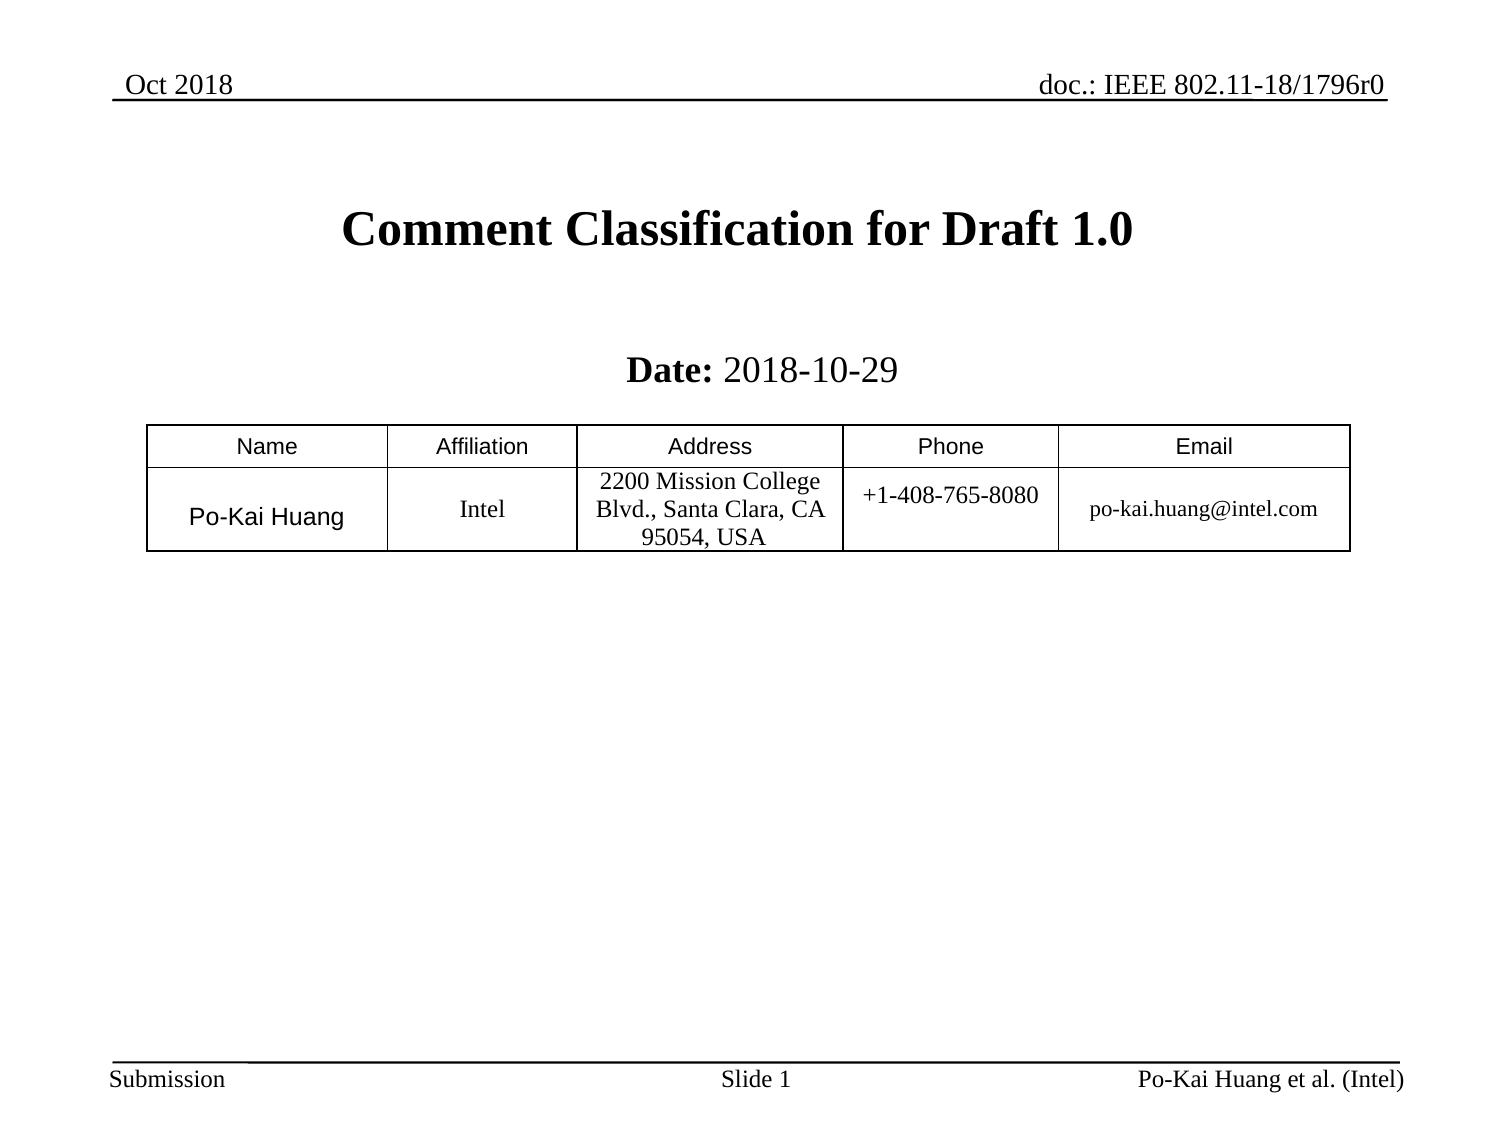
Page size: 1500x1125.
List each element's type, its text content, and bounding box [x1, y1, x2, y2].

table_cell Po-Kai Huang [148, 468, 387, 550]
table_cell po-kai.huang@intel.com [1059, 468, 1349, 550]
table_cell +1-408-765-8080 [844, 468, 1058, 550]
slide_number Slide 1 [712, 1062, 800, 1093]
list Date: 2018-10-29 [437, 337, 1088, 401]
text_box [87, 412, 1350, 500]
table_header Phone [844, 426, 1058, 467]
table_cell 2200 Mission College Blvd., Santa Clara, CA 95054, USA [578, 468, 842, 550]
table_header Affiliation [388, 426, 576, 467]
title Comment Classification for Draft 1.0 [37, 137, 1438, 313]
table_header Name [148, 426, 387, 467]
footer Po-Kai Huang et al. (Intel) [1134, 1062, 1405, 1093]
table_header Email [1059, 426, 1349, 467]
table_header Address [578, 426, 842, 467]
table_cell Intel [388, 468, 576, 550]
